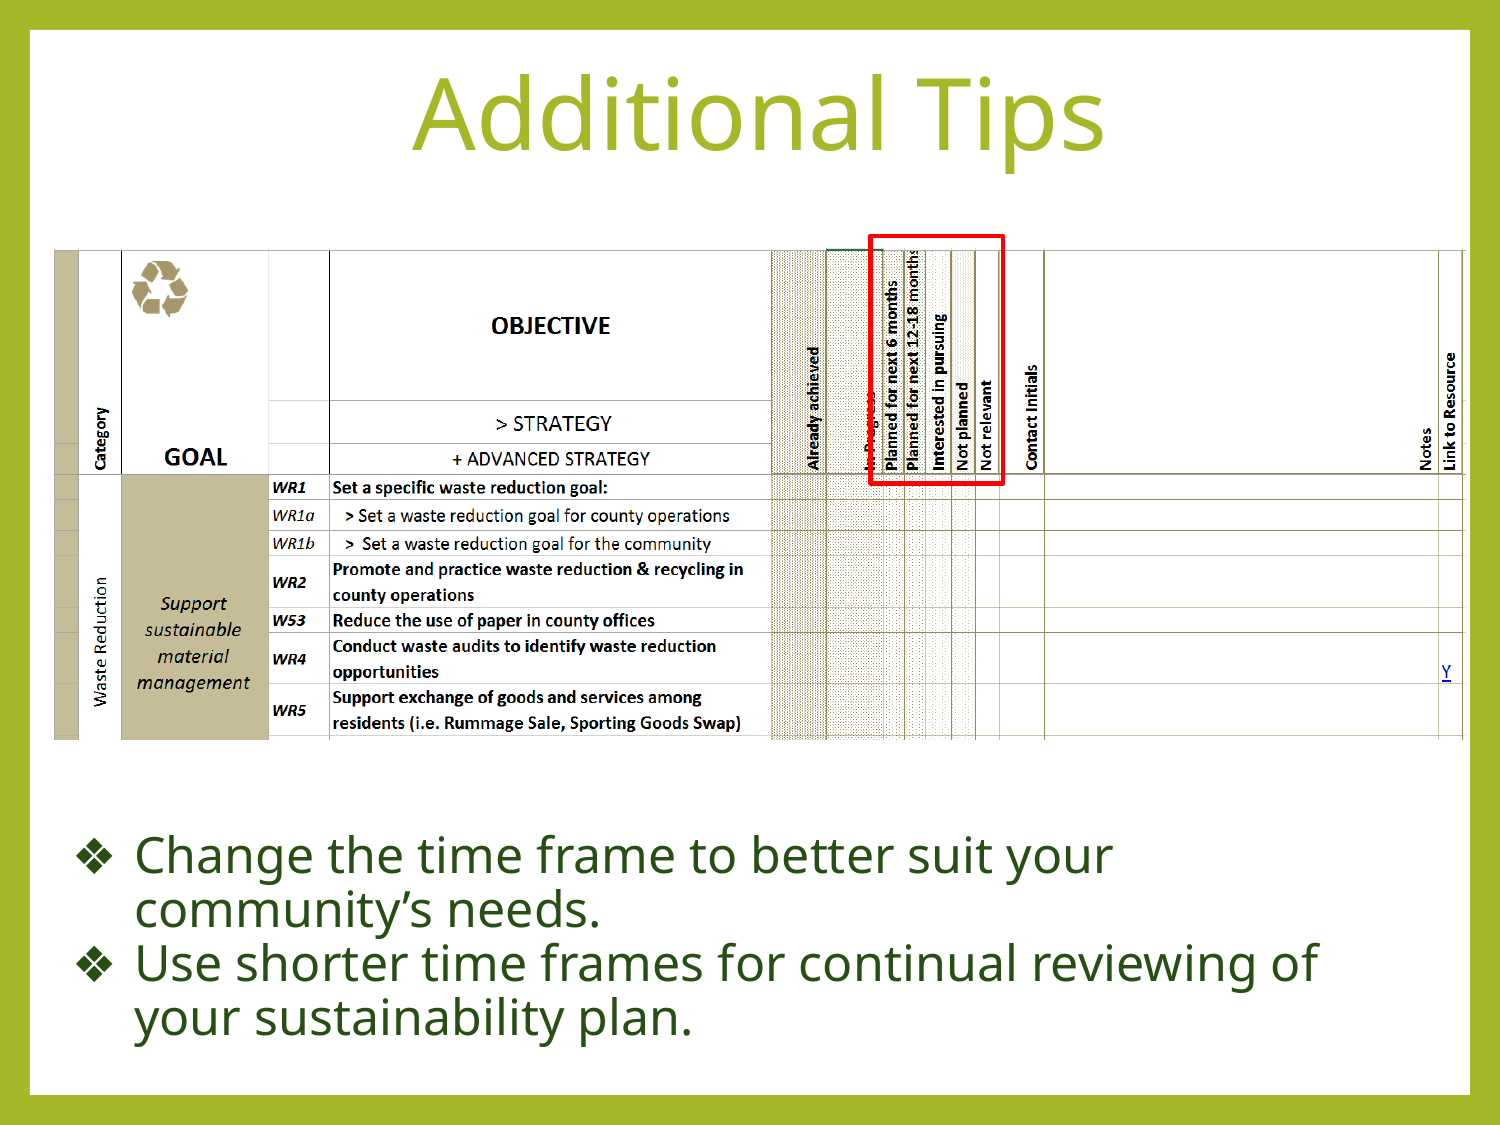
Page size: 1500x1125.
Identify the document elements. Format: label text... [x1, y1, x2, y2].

picture [54, 248, 1467, 740]
title Additional Tips [85, 47, 1435, 188]
text_box [870, 236, 1004, 247]
subtitle Change the time frame to better suit your community’s needs. Use shorter time frames for continual reviewing of your sustainability plan. [44, 755, 1456, 1074]
